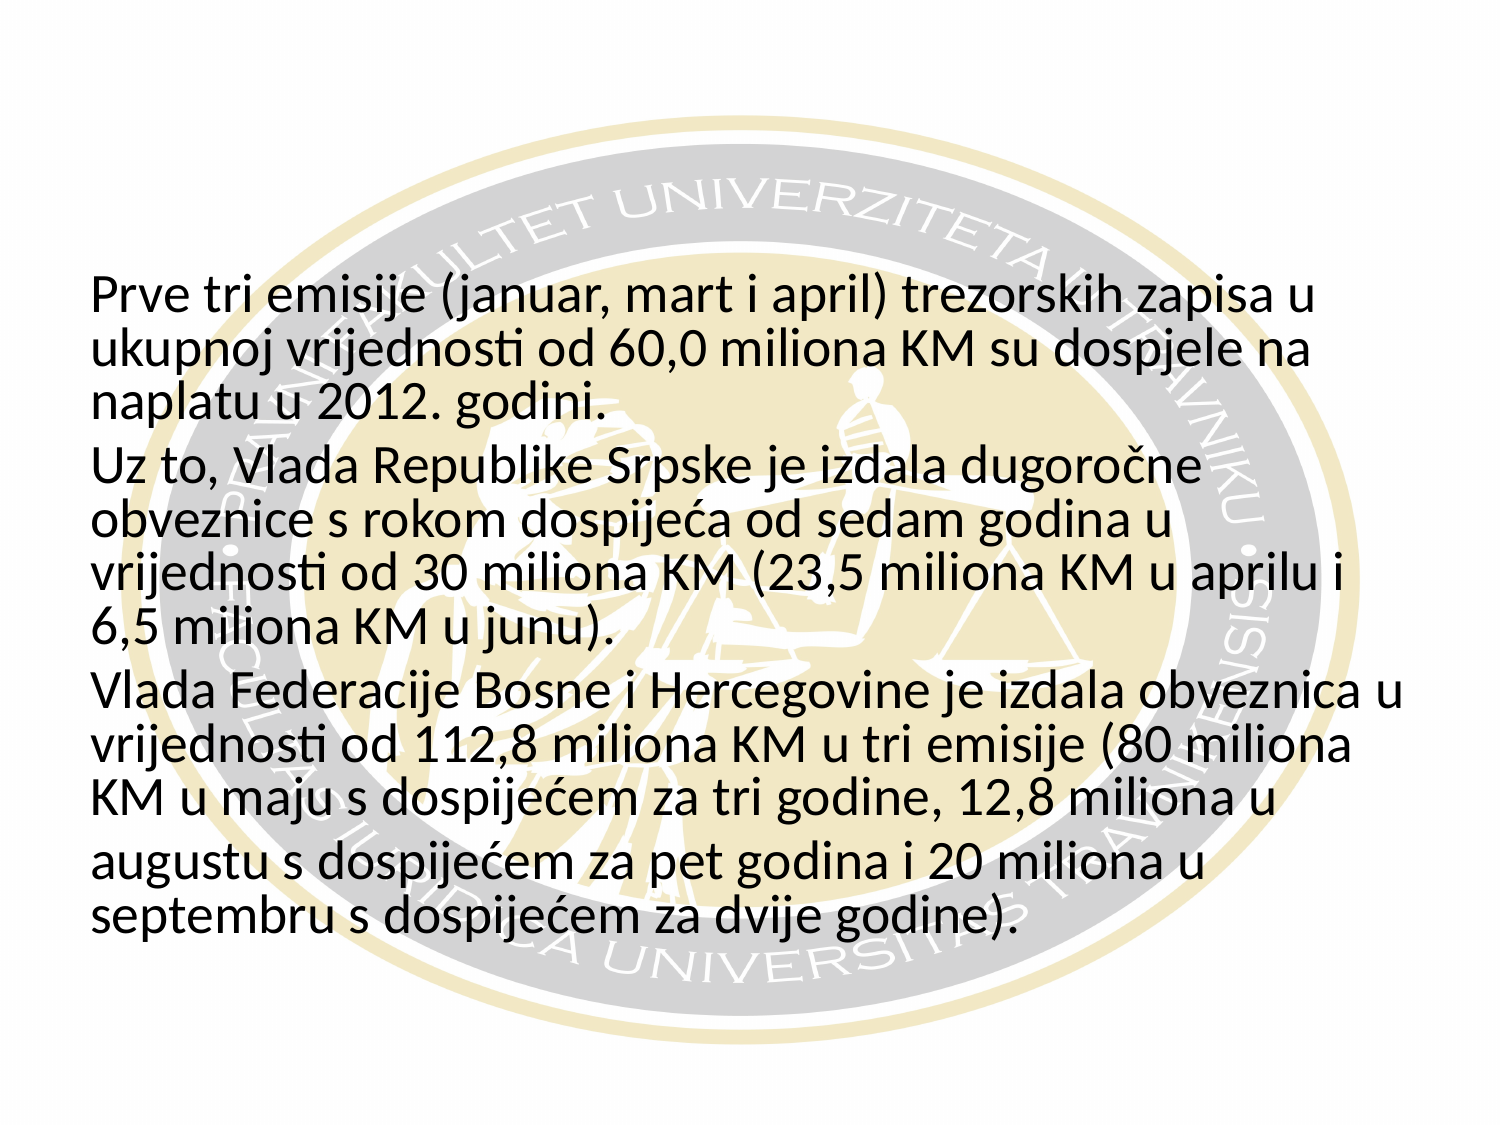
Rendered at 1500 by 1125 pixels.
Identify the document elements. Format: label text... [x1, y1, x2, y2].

list Prve tri emisije (januar, mart i april) trezorskih zapisa u ukupnoj vrijednosti od 60,0 miliona KM su dospjele na naplatu u 2012. godini. Uz to, Vlada Republike Srpske je izdala dugoročne obveznice s rokom dospijeća od sedam godina u vrijednosti od 30 miliona KM (23,5 miliona KM u aprilu i 6,5 miliona KM u junu). Vlada Federacije Bosne i Hercegovine je izdala obveznica u vrijednosti od 112,8 miliona KM u tri emisije (80 miliona KM u maju s dospijećem za tri godine, 12,8 miliona u augustu s dospijećem za pet godina i 20 miliona u septembru s dospijećem za dvije godine). [74, 262, 1426, 1006]
